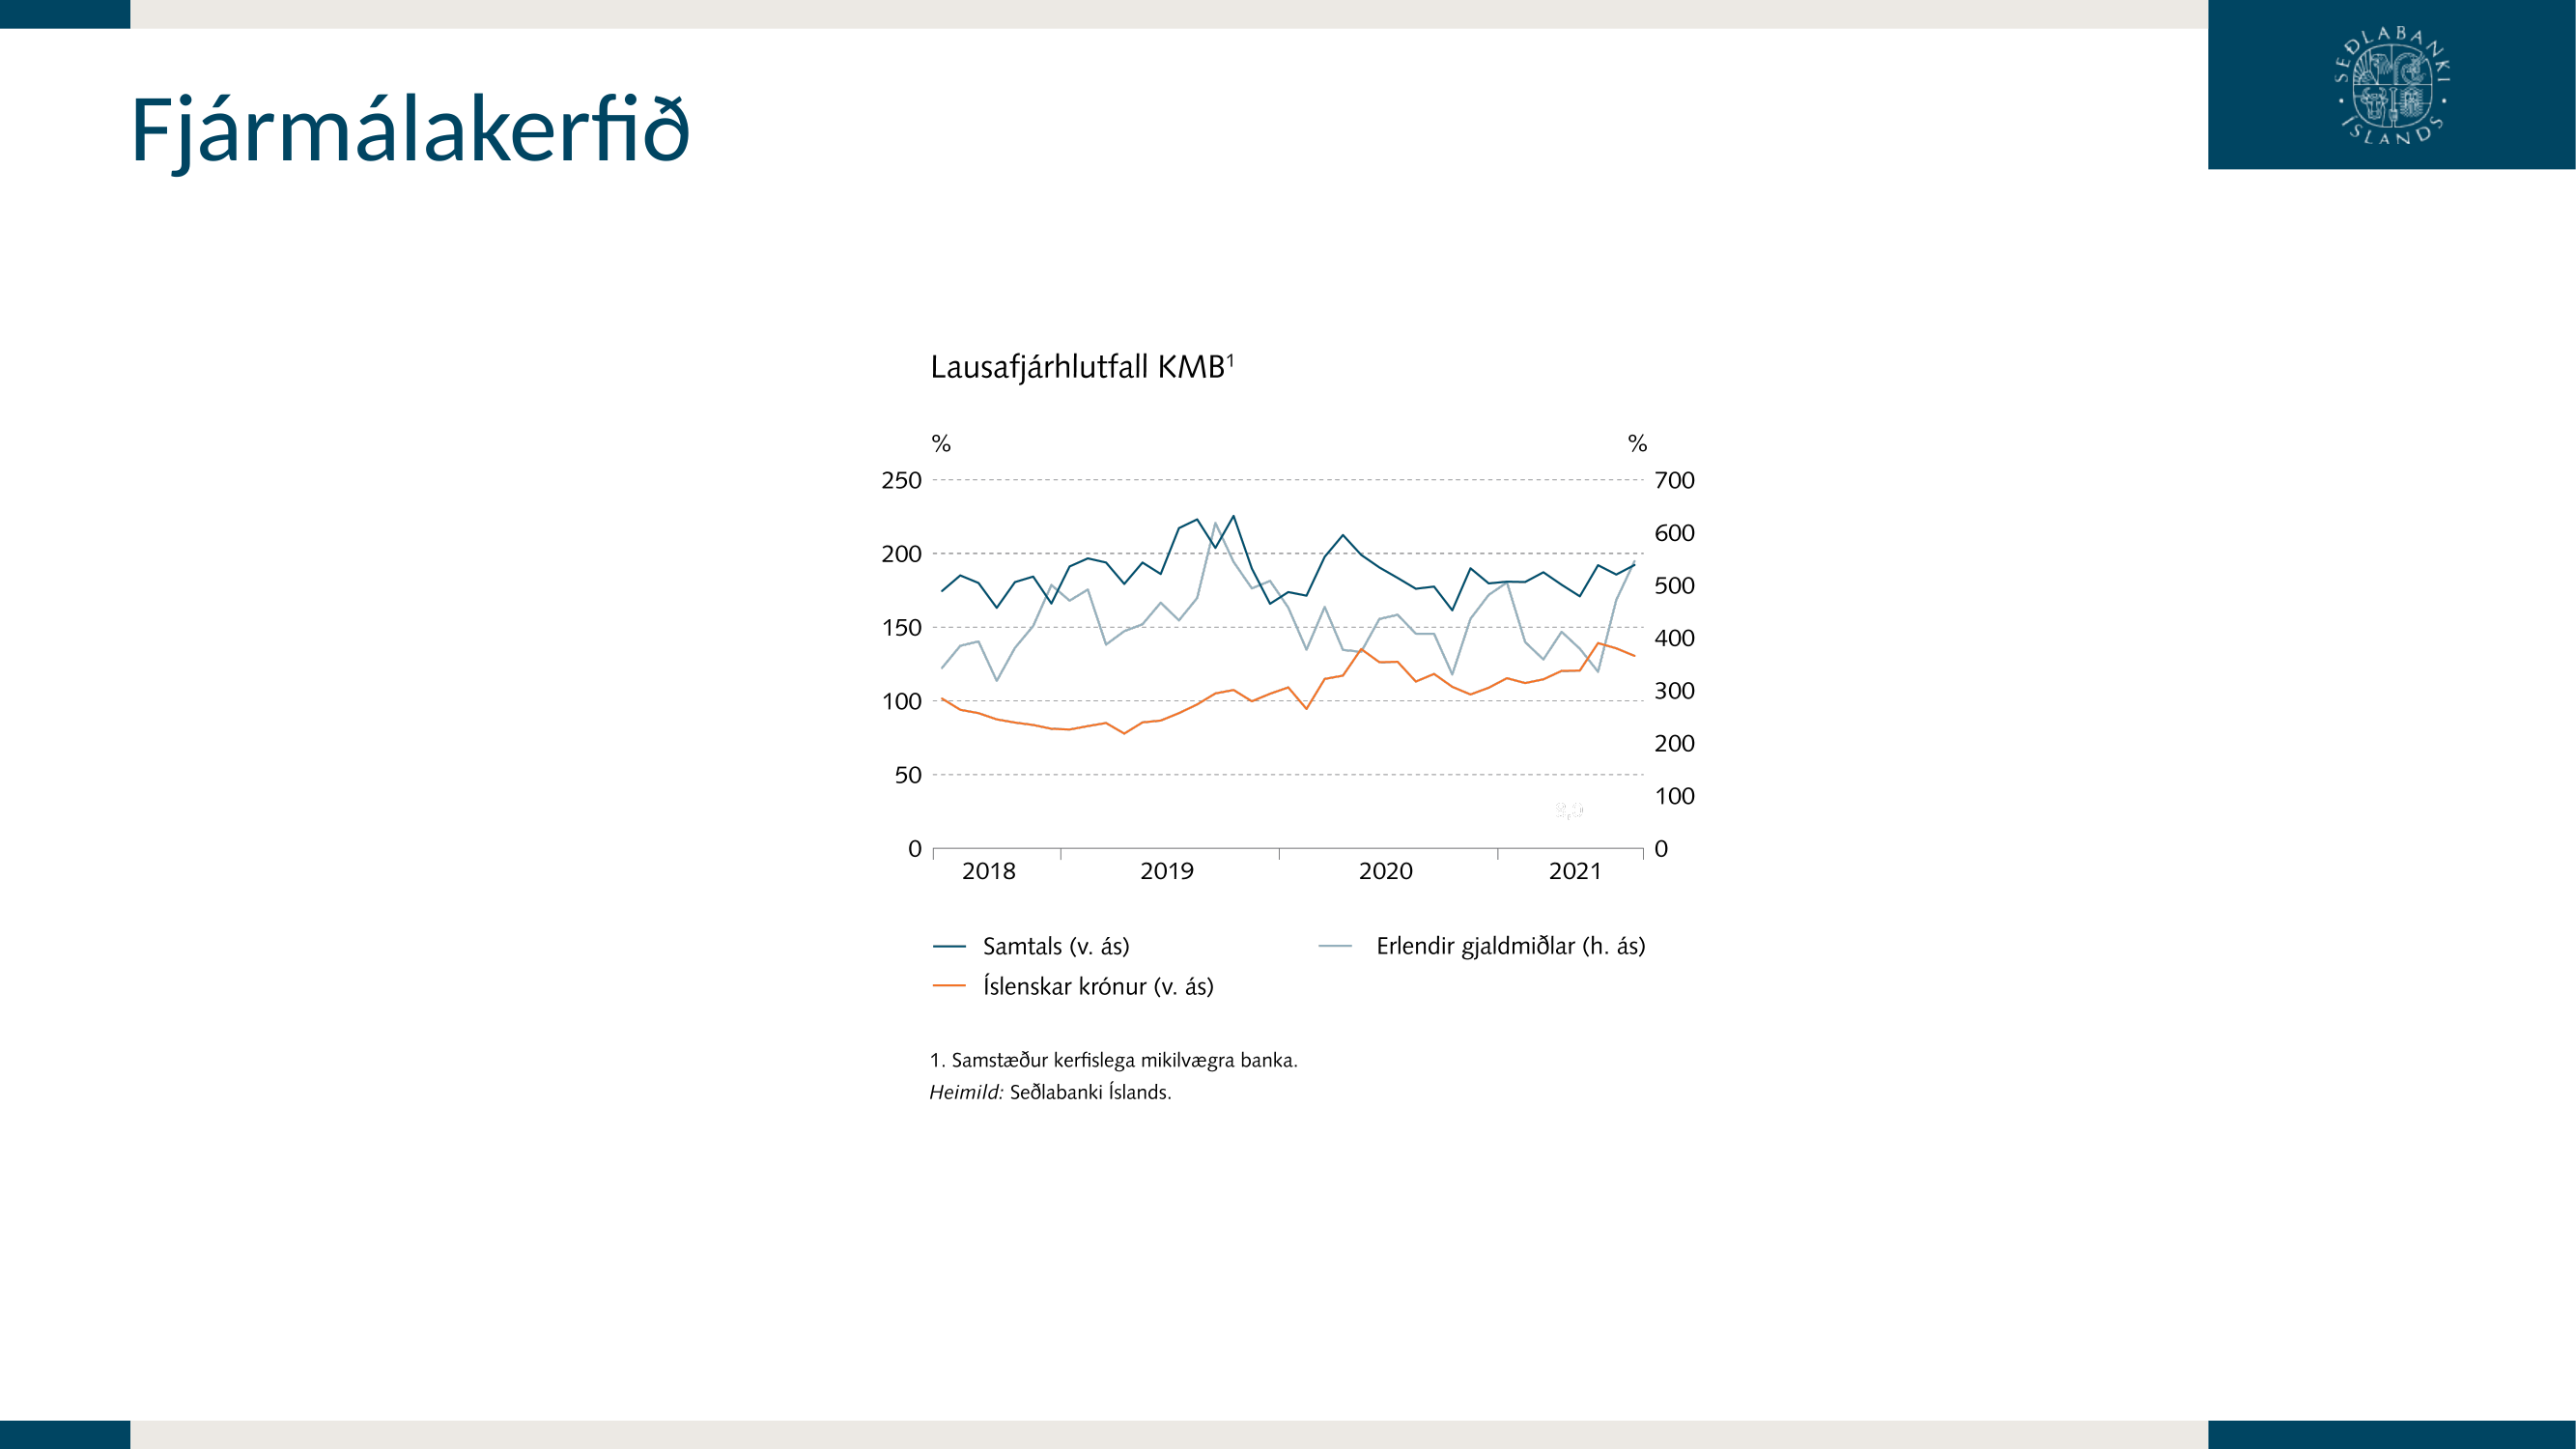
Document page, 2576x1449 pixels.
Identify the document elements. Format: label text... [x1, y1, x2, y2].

picture [880, 338, 1695, 1110]
title Fjármálakerfið [129, 86, 2178, 290]
